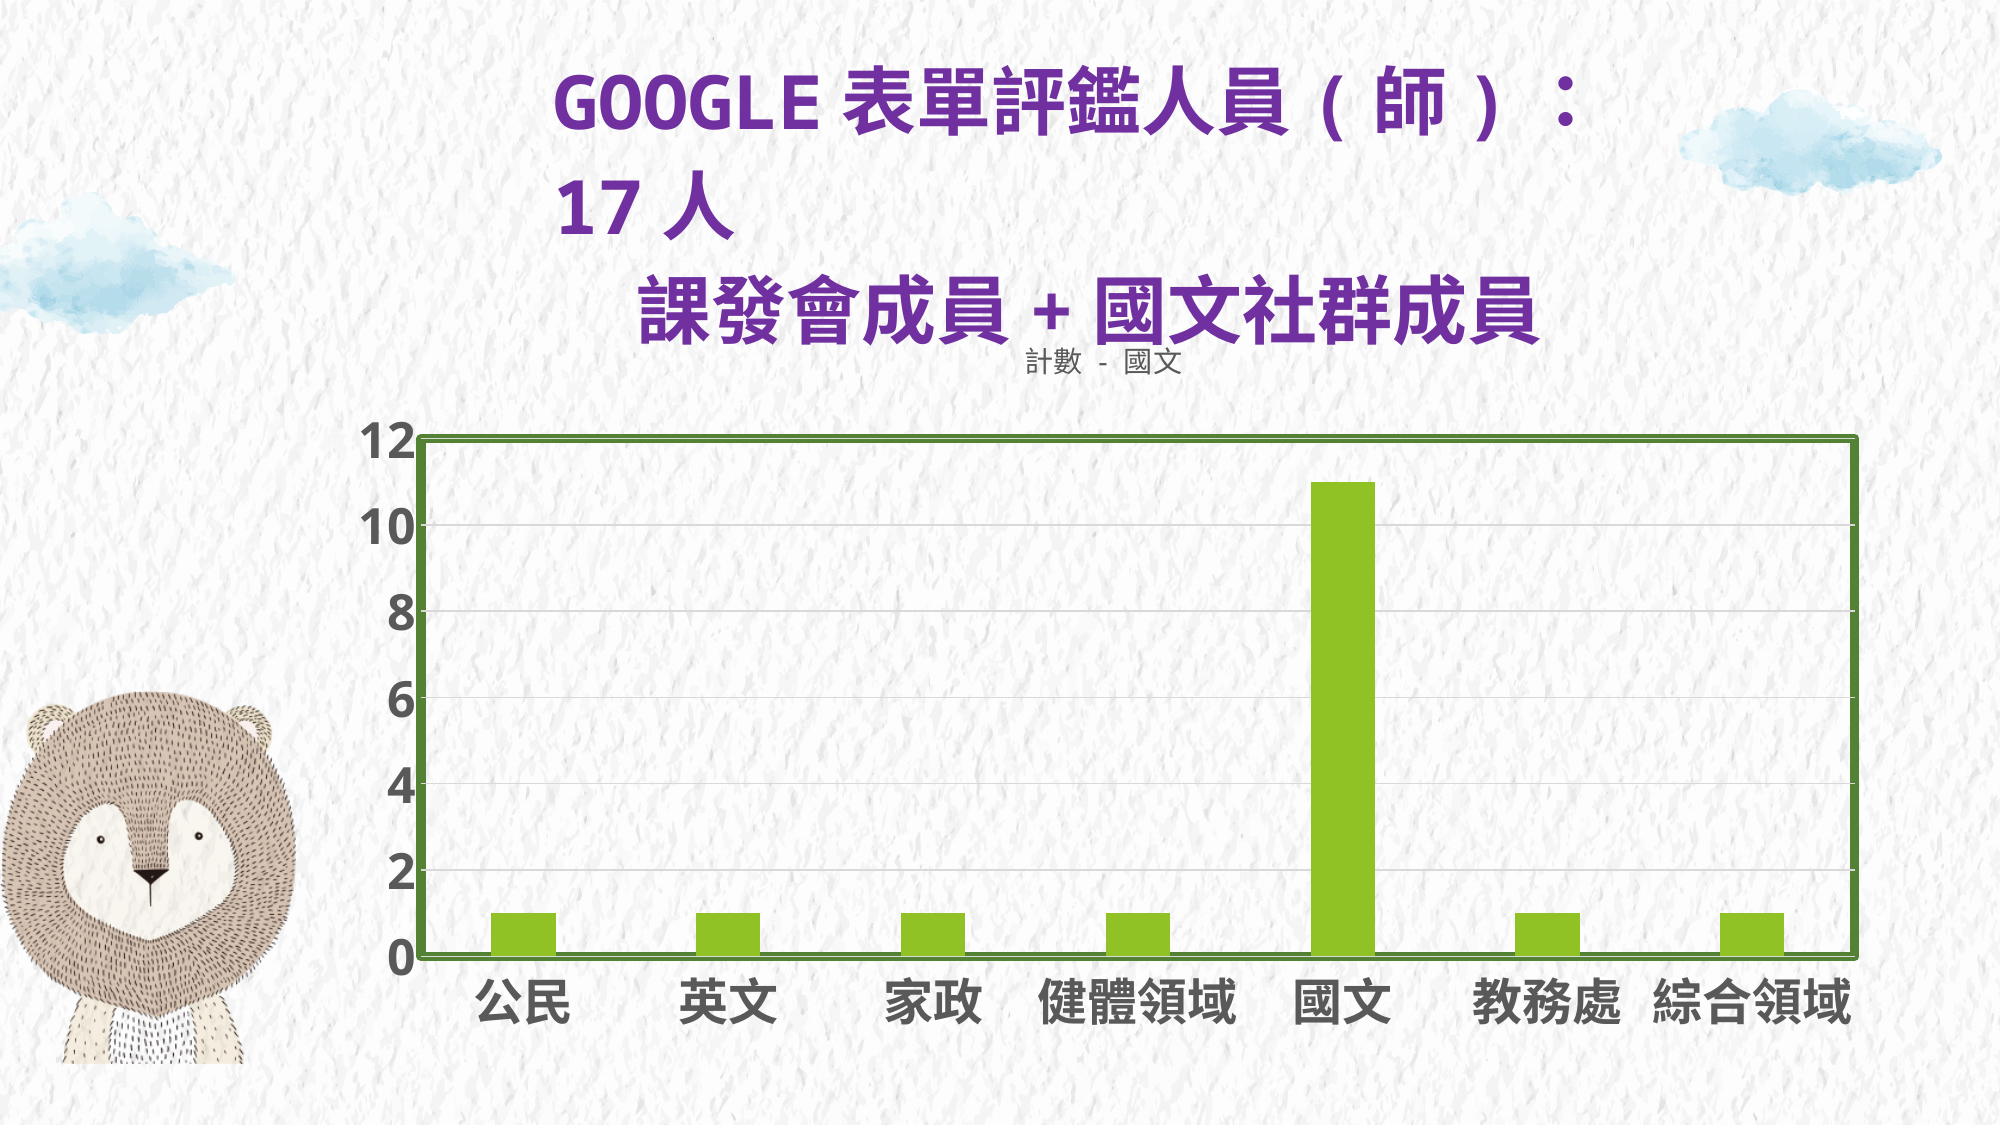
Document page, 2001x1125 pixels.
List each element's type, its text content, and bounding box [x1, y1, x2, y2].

picture [0, 0, 2000, 1125]
text_box GOOGLE表單評鑑人員(師)：17人 課發會成員+國文社群成員 [538, 33, 1640, 305]
chart [327, 305, 1886, 1049]
